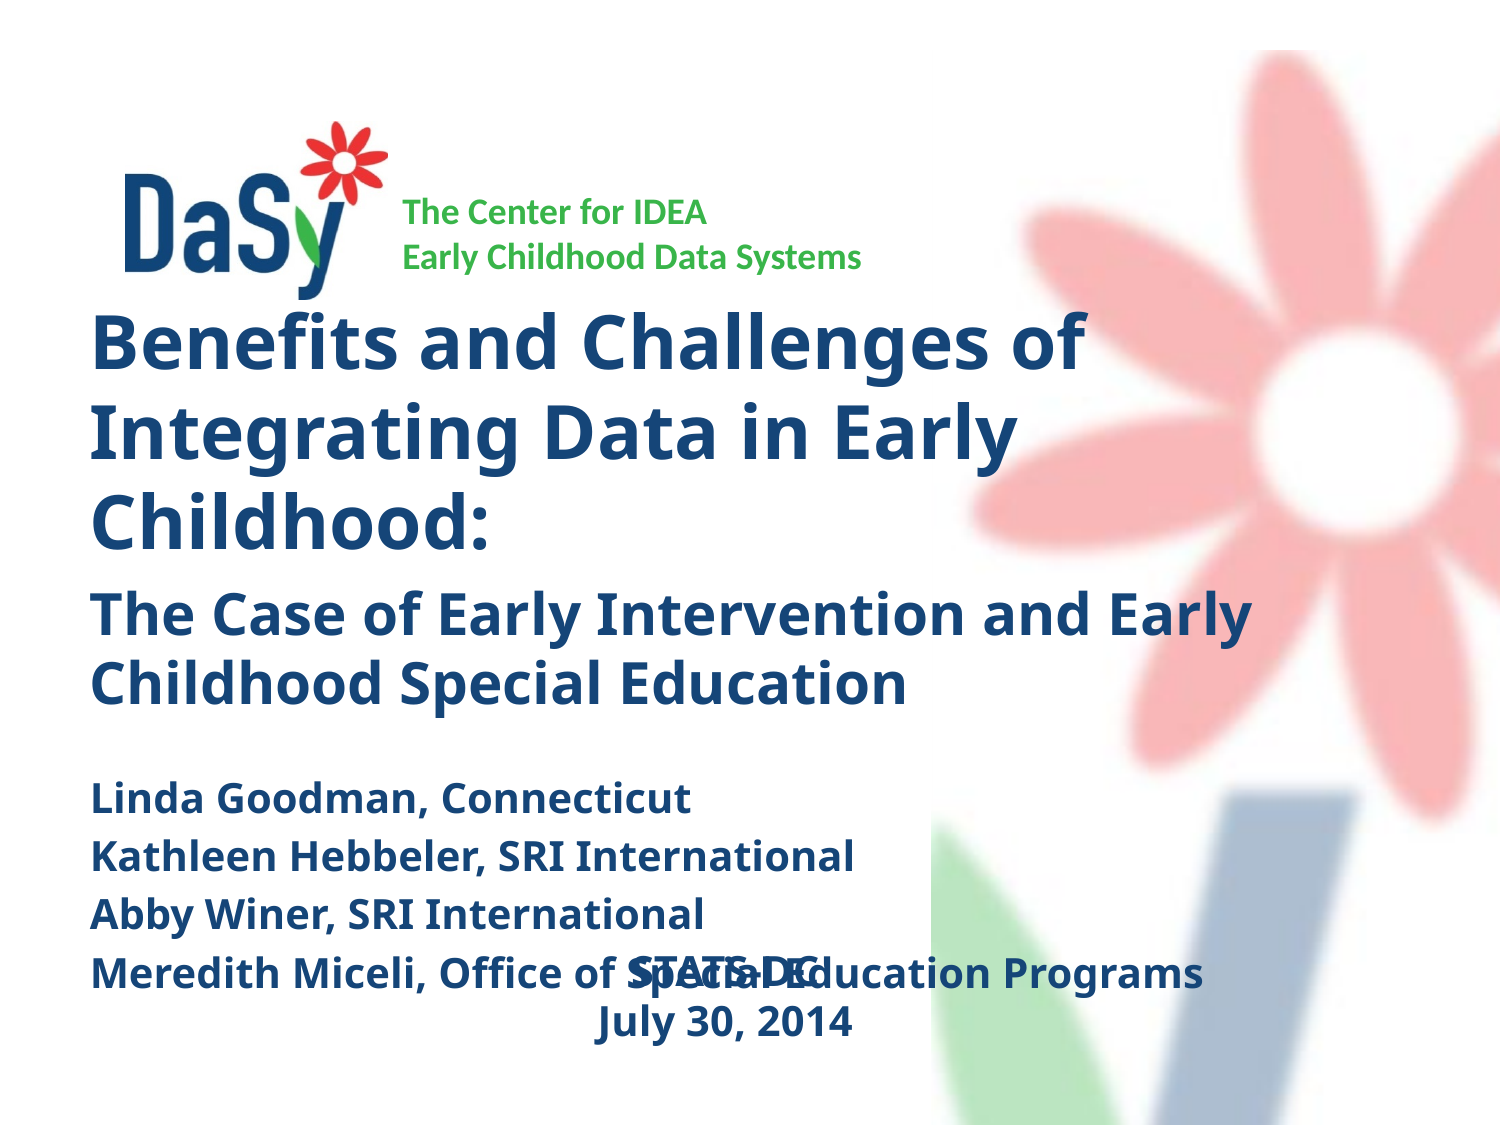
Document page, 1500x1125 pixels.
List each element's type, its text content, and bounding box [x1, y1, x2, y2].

picture [931, 50, 1500, 1125]
picture [125, 121, 388, 287]
subtitle STATS-DC July 30, 2014 [375, 938, 1076, 1100]
list Benefits and Challenges of Integrating Data in Early Childhood: The Case of Early Intervention and Early Childhood Special Education Linda Goodman, Connecticut Kathleen Hebbeler, SRI International Abby Winer, SRI International Meredith Miceli, Office of Special Education Programs [75, 287, 1425, 938]
